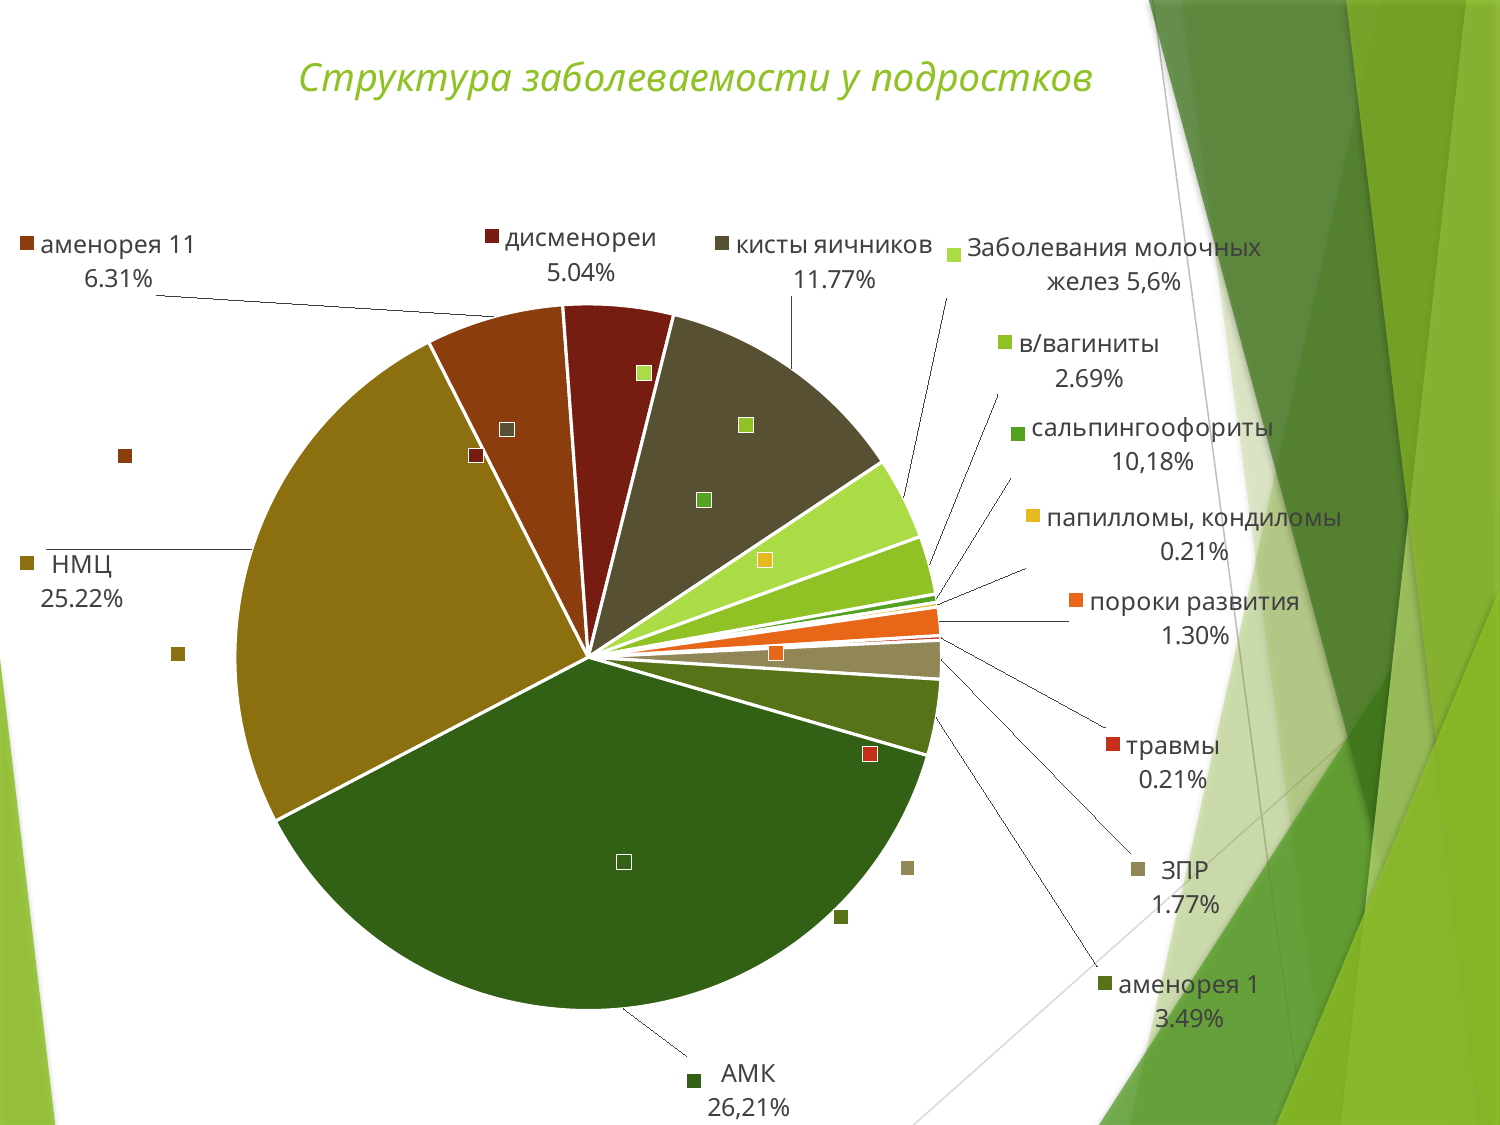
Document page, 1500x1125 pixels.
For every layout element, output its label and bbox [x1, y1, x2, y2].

chart [18, 34, 1445, 1125]
